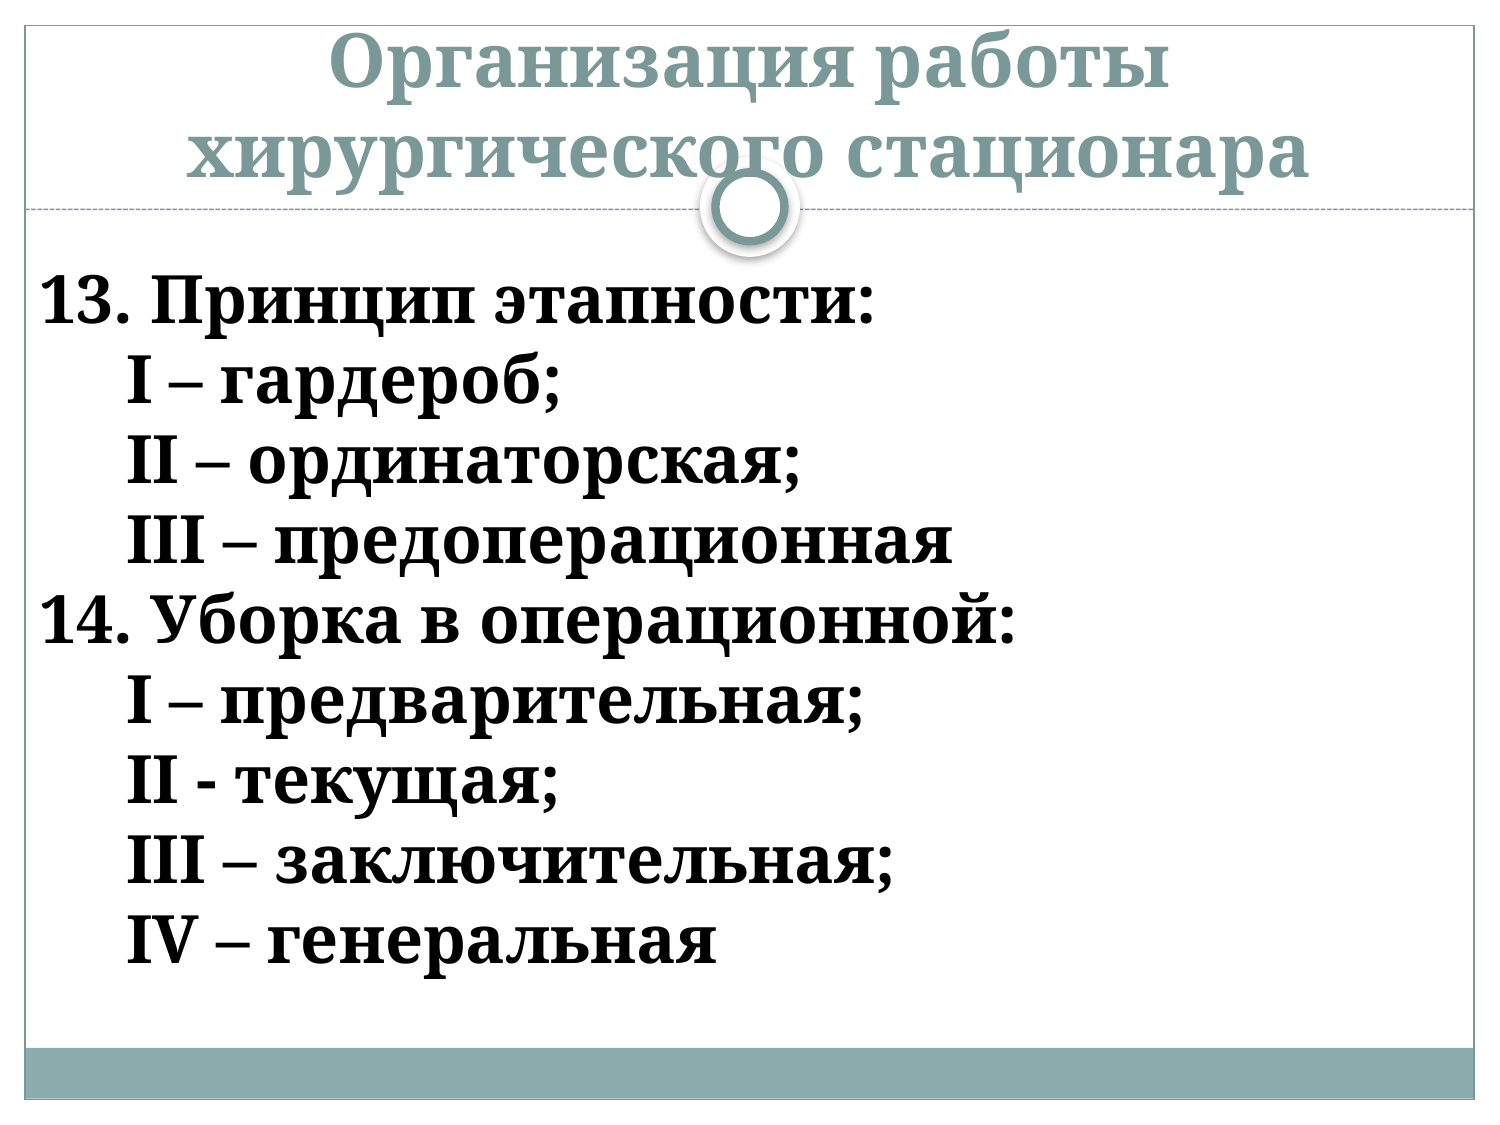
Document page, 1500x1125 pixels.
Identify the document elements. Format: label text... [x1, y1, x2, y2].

title Организация работы хирургического стационара [49, 0, 1450, 200]
text_box 13. Принцип этапности: I – гардероб; II – ординаторская; III – предоперационная 14. Уборка в операционной: I – предварительная; II - текущая; III – заключительная; IV – генеральная [24, 249, 1500, 1125]
